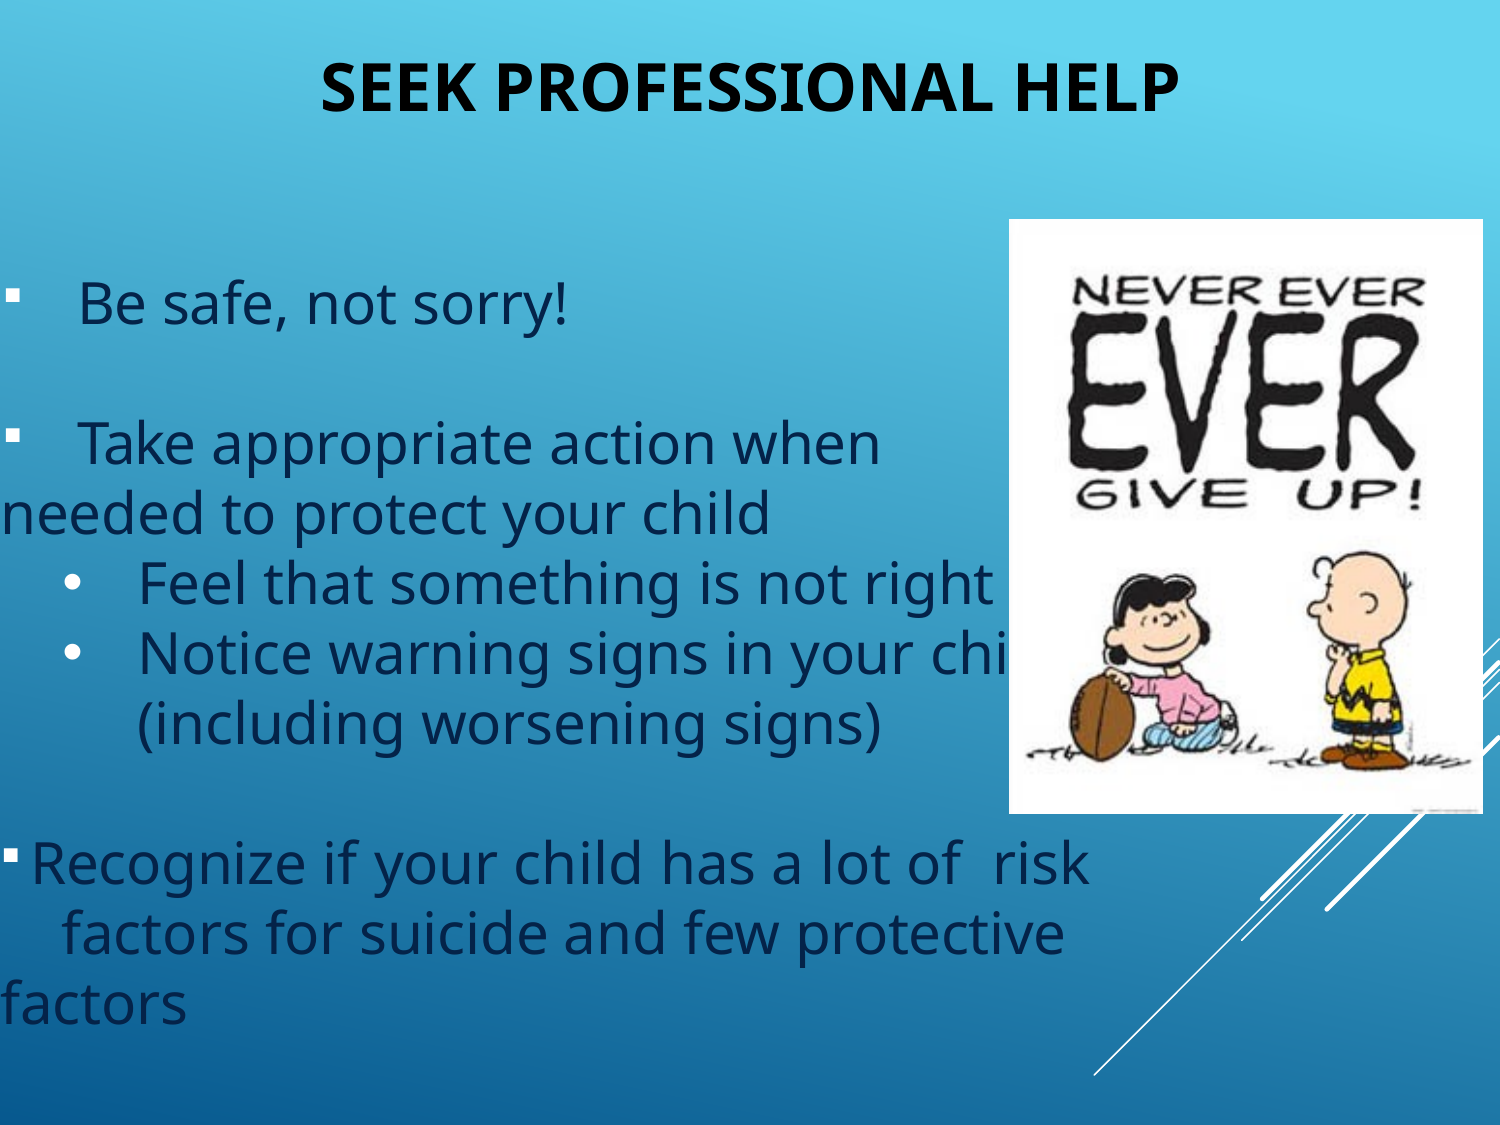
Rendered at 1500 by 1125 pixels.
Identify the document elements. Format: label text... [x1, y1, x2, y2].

text_box Be safe, not sorry! Take appropriate action when needed to protect your child Feel that something is not right Notice warning signs in your child (including worsening signs) Recognize if your child has a lot of risk factors for suicide and few protective factors [0, 250, 1329, 1037]
picture [1009, 219, 1483, 814]
title Seek Professional Help [0, 0, 1500, 180]
